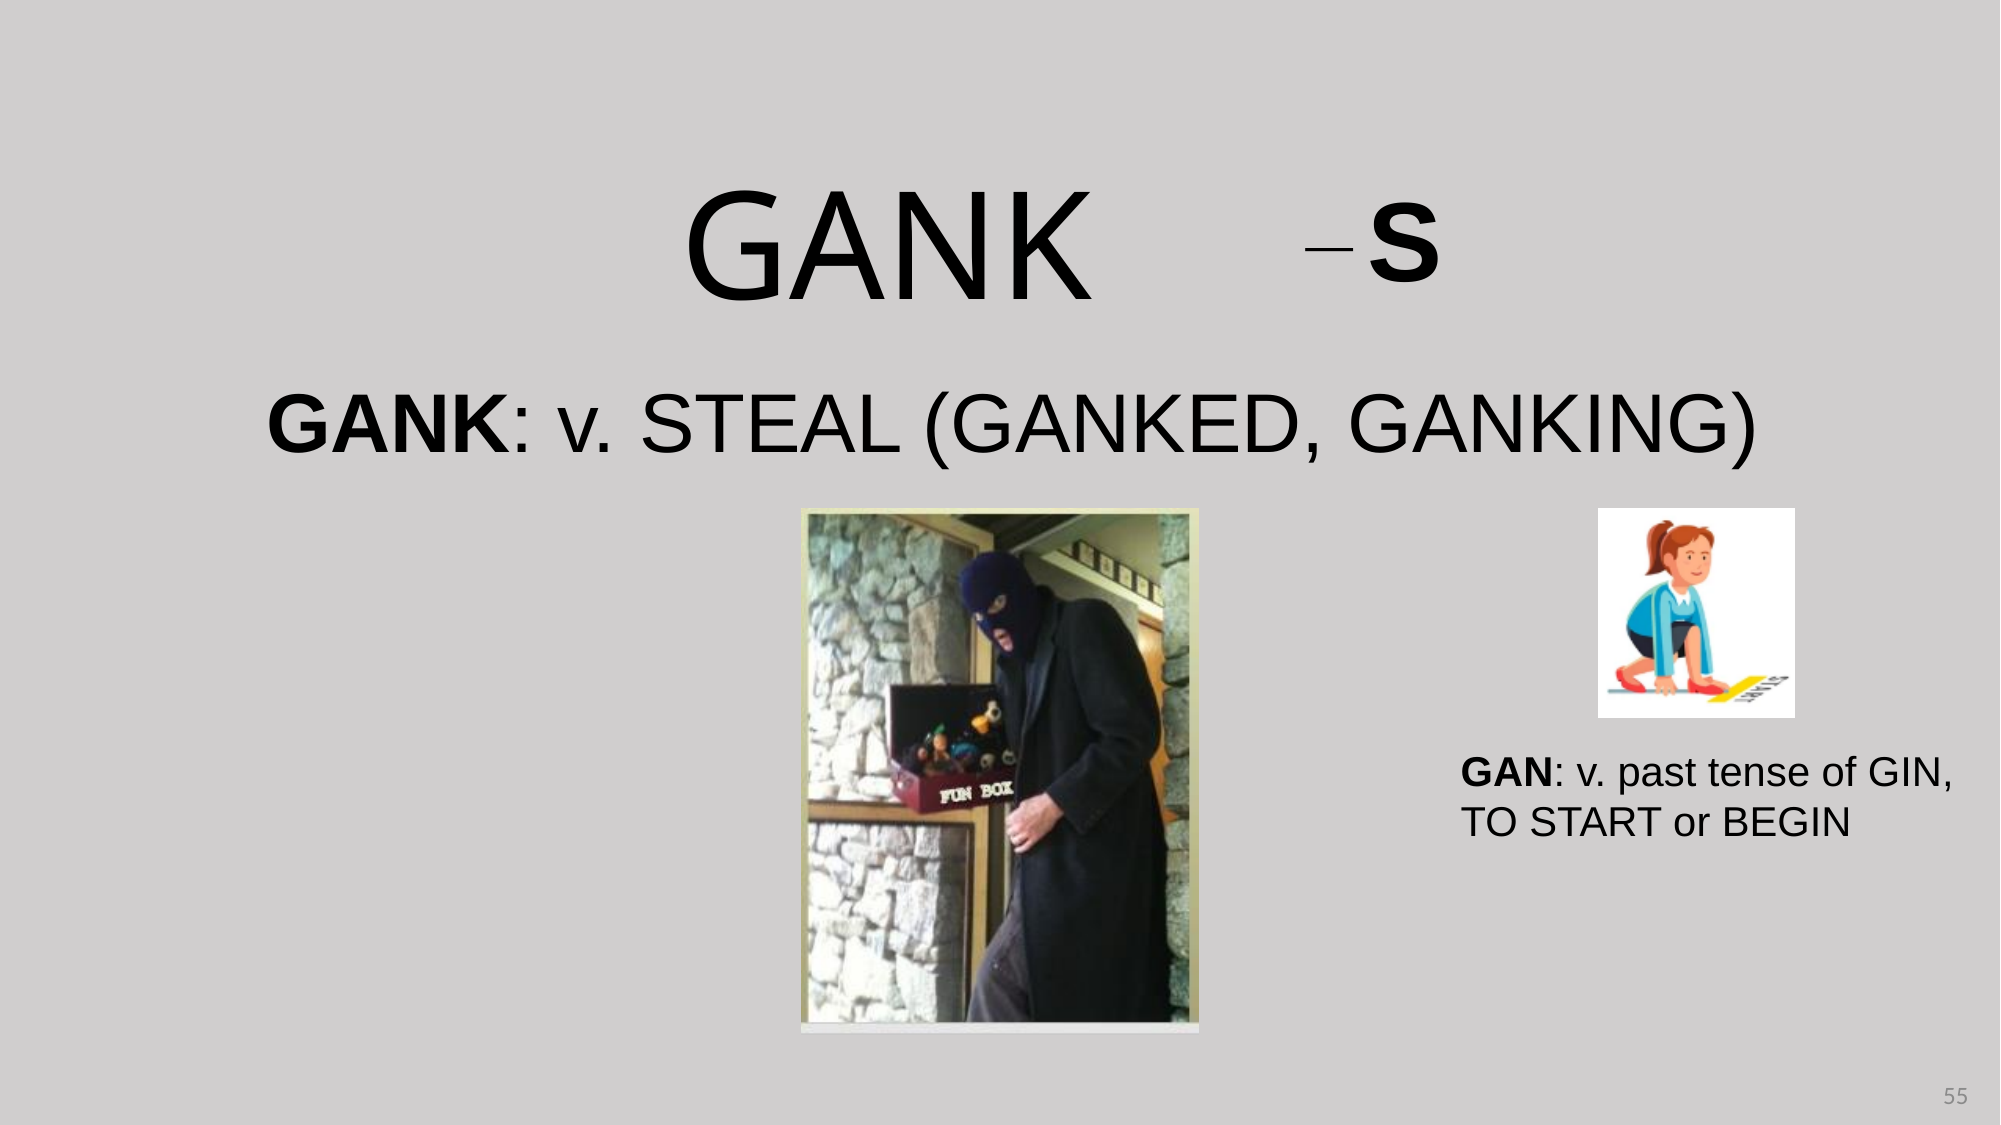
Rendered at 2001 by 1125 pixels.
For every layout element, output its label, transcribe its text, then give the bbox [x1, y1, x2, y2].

text_box _ [1291, 150, 1486, 265]
slide_number 55 [1533, 1065, 1984, 1125]
text_box GANK [665, 142, 1382, 338]
picture [801, 508, 1199, 1035]
text_box GANK: v. STEAL (GANKED, GANKING) [251, 361, 1943, 477]
text_box GAN: v. past tense of GIN, TO START or BEGIN [1445, 737, 2000, 853]
picture [1598, 508, 1795, 718]
text_box S [1352, 161, 1436, 312]
